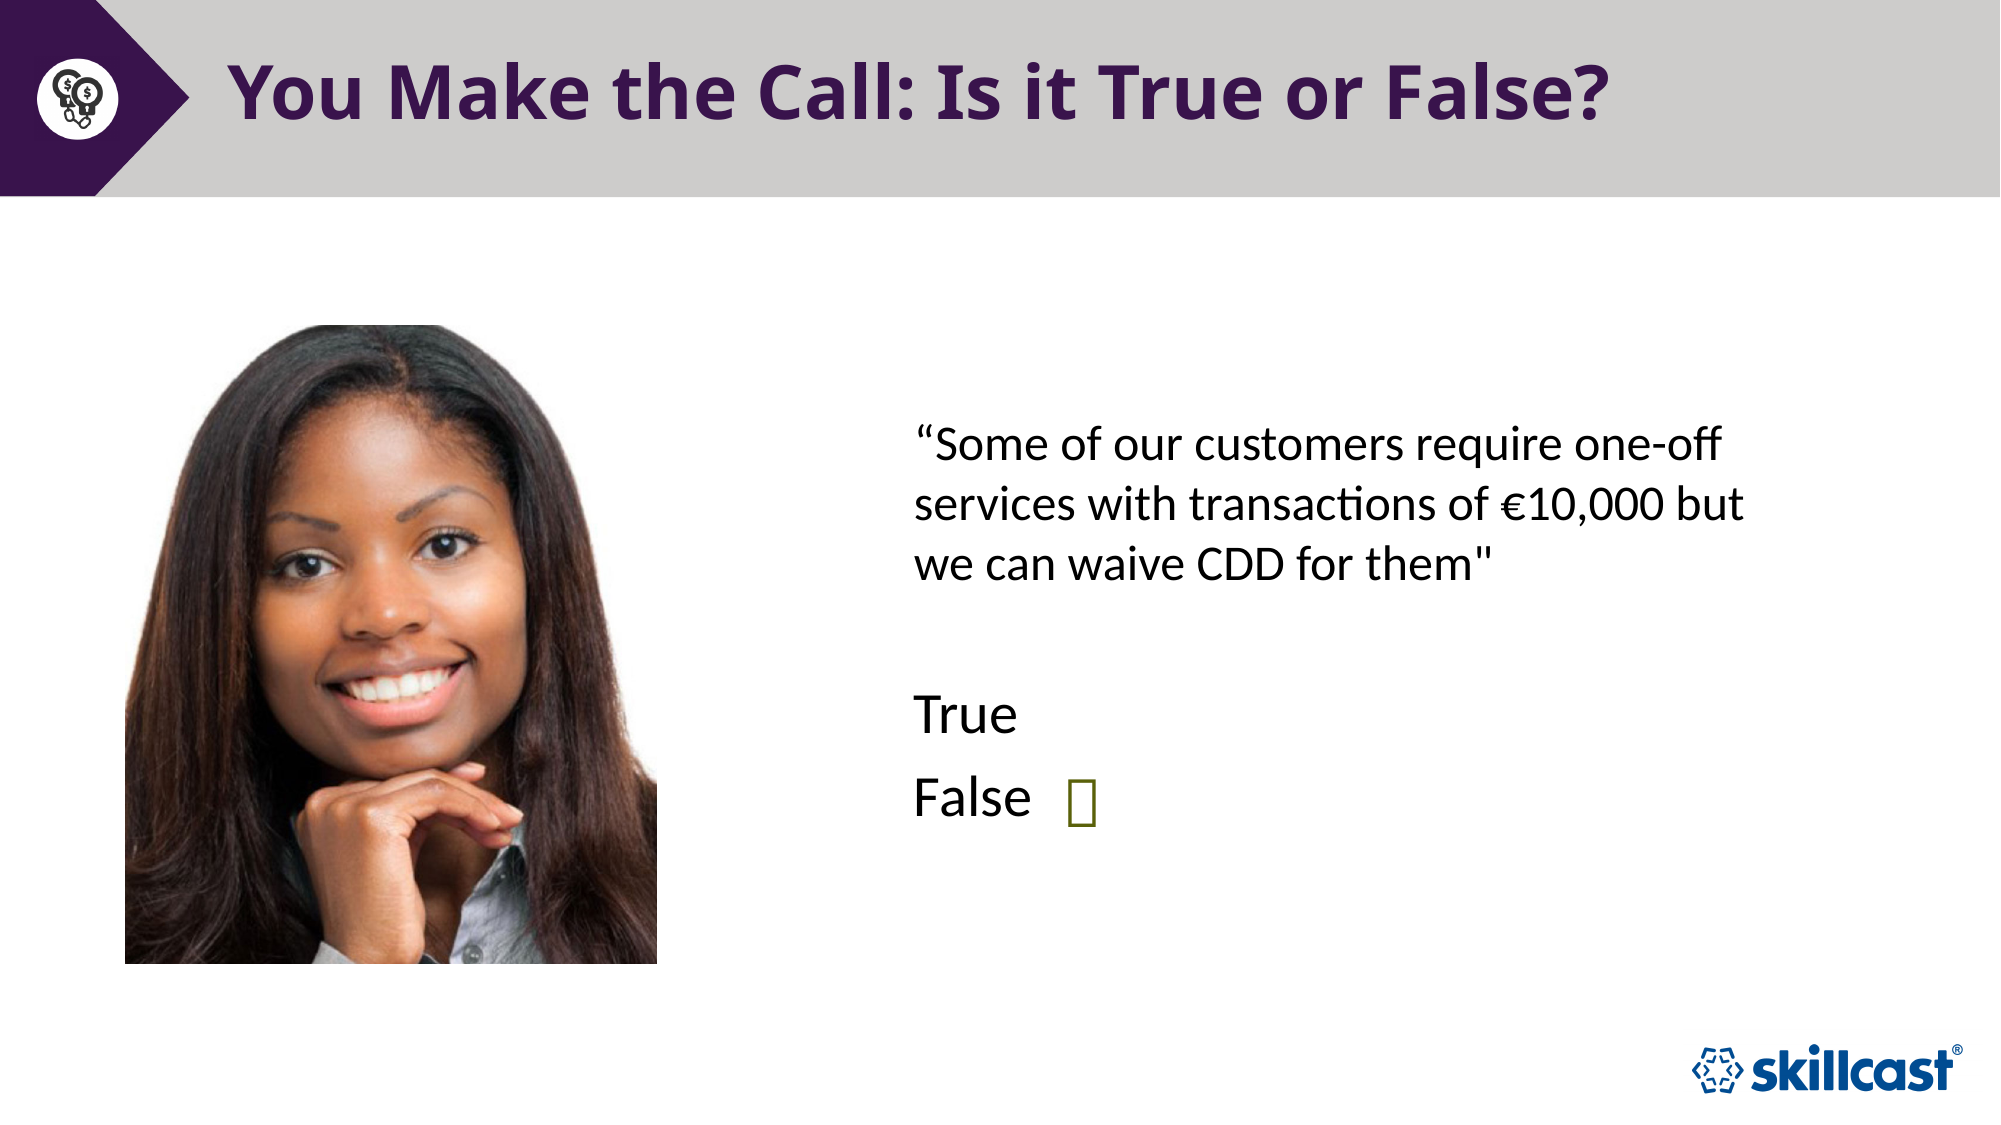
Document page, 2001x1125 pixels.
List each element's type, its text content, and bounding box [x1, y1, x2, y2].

picture [1683, 1029, 1983, 1107]
picture [34, 56, 120, 141]
picture [124, 325, 657, 964]
text_box  [1048, 752, 1159, 848]
title You Make the Call: Is it True or False? [212, 53, 1845, 138]
text_box “Some of our customers require one-off services with transactions of €10,000 but we can waive CDD for them" True False [899, 403, 1806, 836]
